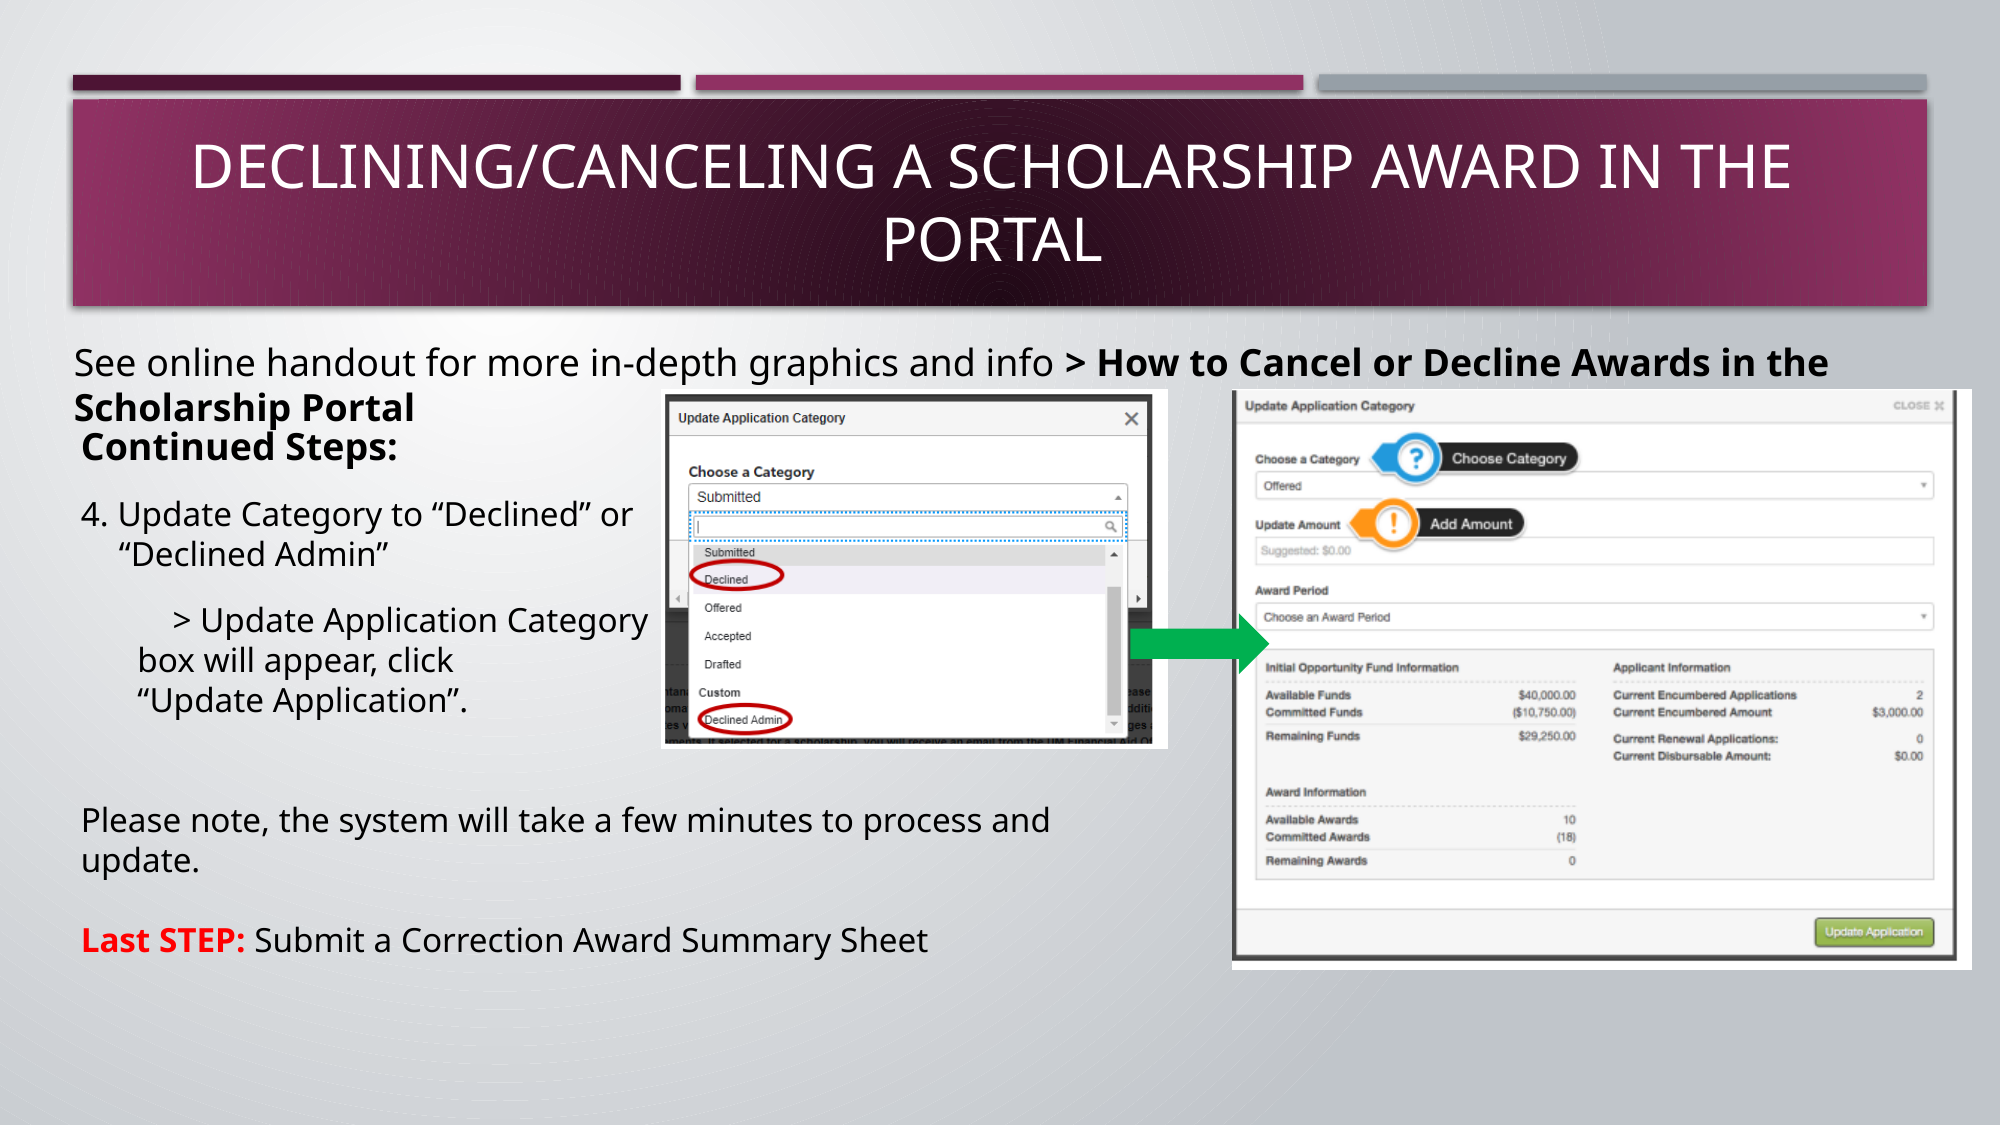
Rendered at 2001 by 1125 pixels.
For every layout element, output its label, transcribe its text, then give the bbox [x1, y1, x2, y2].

text_box [1173, 626, 1225, 661]
picture [1231, 389, 1973, 971]
picture [661, 389, 1168, 749]
text_box See online handout for more in-depth graphics and info > How to Cancel or Decline Awards in the Scholarship Portal [58, 331, 1941, 437]
text_box Continued Steps: 4. Update Category to “Declined” or “Declined Admin” > Update Application Category box will appear, click “Update Application”. Please note, the system will take a few minutes to process and update. Last STEP: Submit a Correction Award Summary Sheet [66, 415, 1109, 967]
title Declining/Canceling A Scholarship Award In the Portal [80, 119, 1905, 282]
